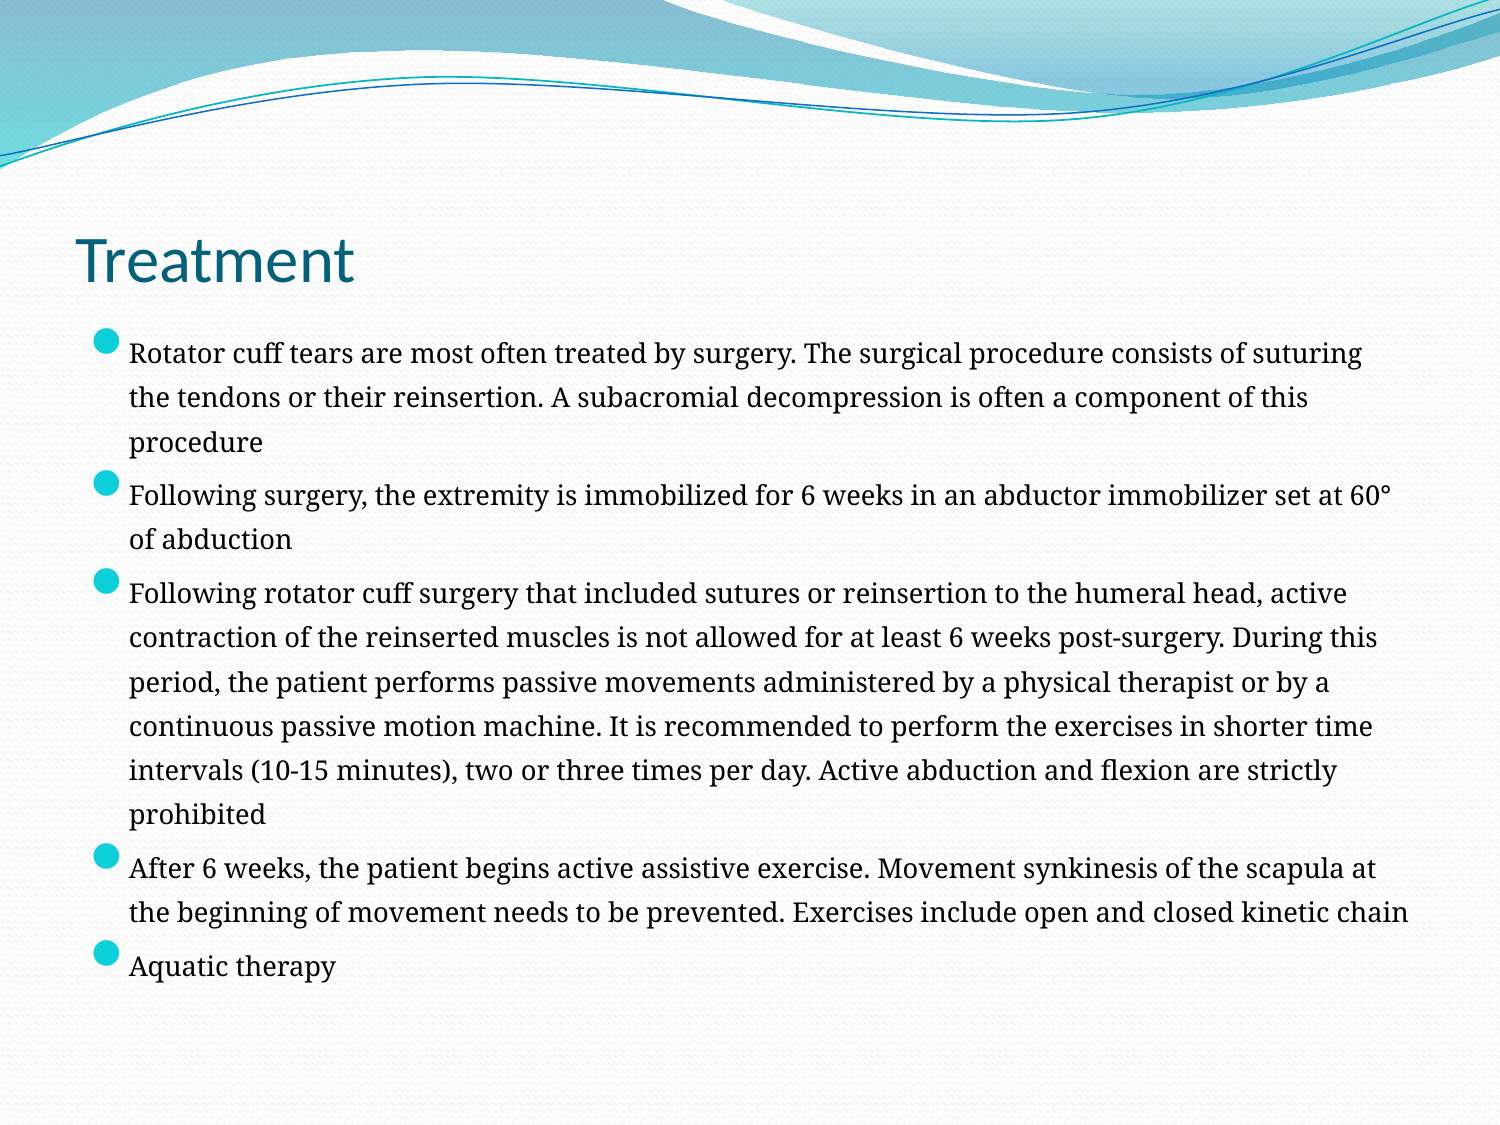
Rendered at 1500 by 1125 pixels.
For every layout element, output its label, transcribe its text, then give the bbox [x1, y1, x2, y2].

list Rotator cuff tears are most often treated by surgery. The surgical procedure consists of suturing the tendons or their reinsertion. A subacromial decompression is often a component of this procedure Following surgery, the extremity is immobilized for 6 weeks in an abductor immobilizer set at 60° of abduction Following rotator cuff surgery that included sutures or reinsertion to the humeral head, active contraction of the reinserted muscles is not allowed for at least 6 weeks post-surgery. During this period, the patient performs passive movements administered by a physical therapist or by a continuous passive motion machine. It is recommended to perform the exercises in shorter time intervals (10-15 minutes), two or three times per day. Active abduction and flexion are strictly prohibited After 6 weeks, the patient begins active assistive exercise. Movement synkinesis of the scapula at the beginning of movement needs to be prevented. Exercises include open and closed kinetic chain Aquatic therapy [75, 317, 1425, 1038]
title Treatment [75, 115, 1425, 303]
